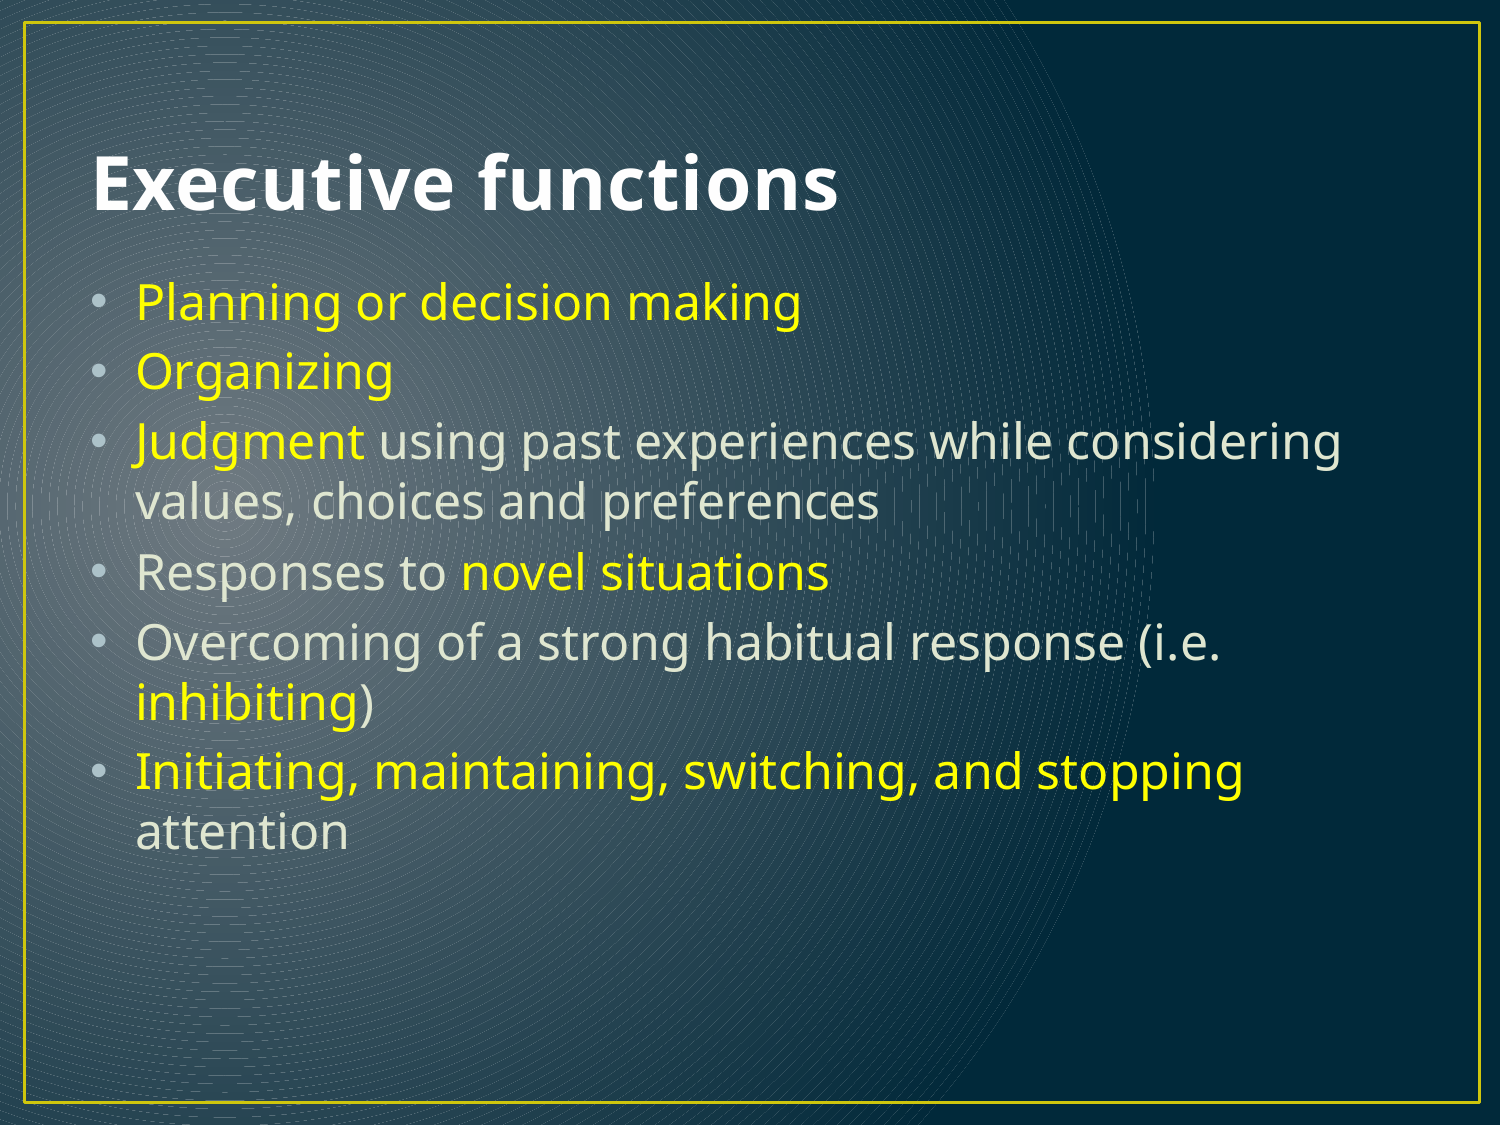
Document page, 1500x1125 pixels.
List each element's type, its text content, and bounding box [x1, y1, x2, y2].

title Executive functions [75, 45, 1425, 233]
list Planning or decision making Organizing Judgment using past experiences while considering values, choices and preferences Responses to novel situations Overcoming of a strong habitual response (i.e. inhibiting) Initiating, maintaining, switching, and stopping attention [75, 262, 1425, 1005]
